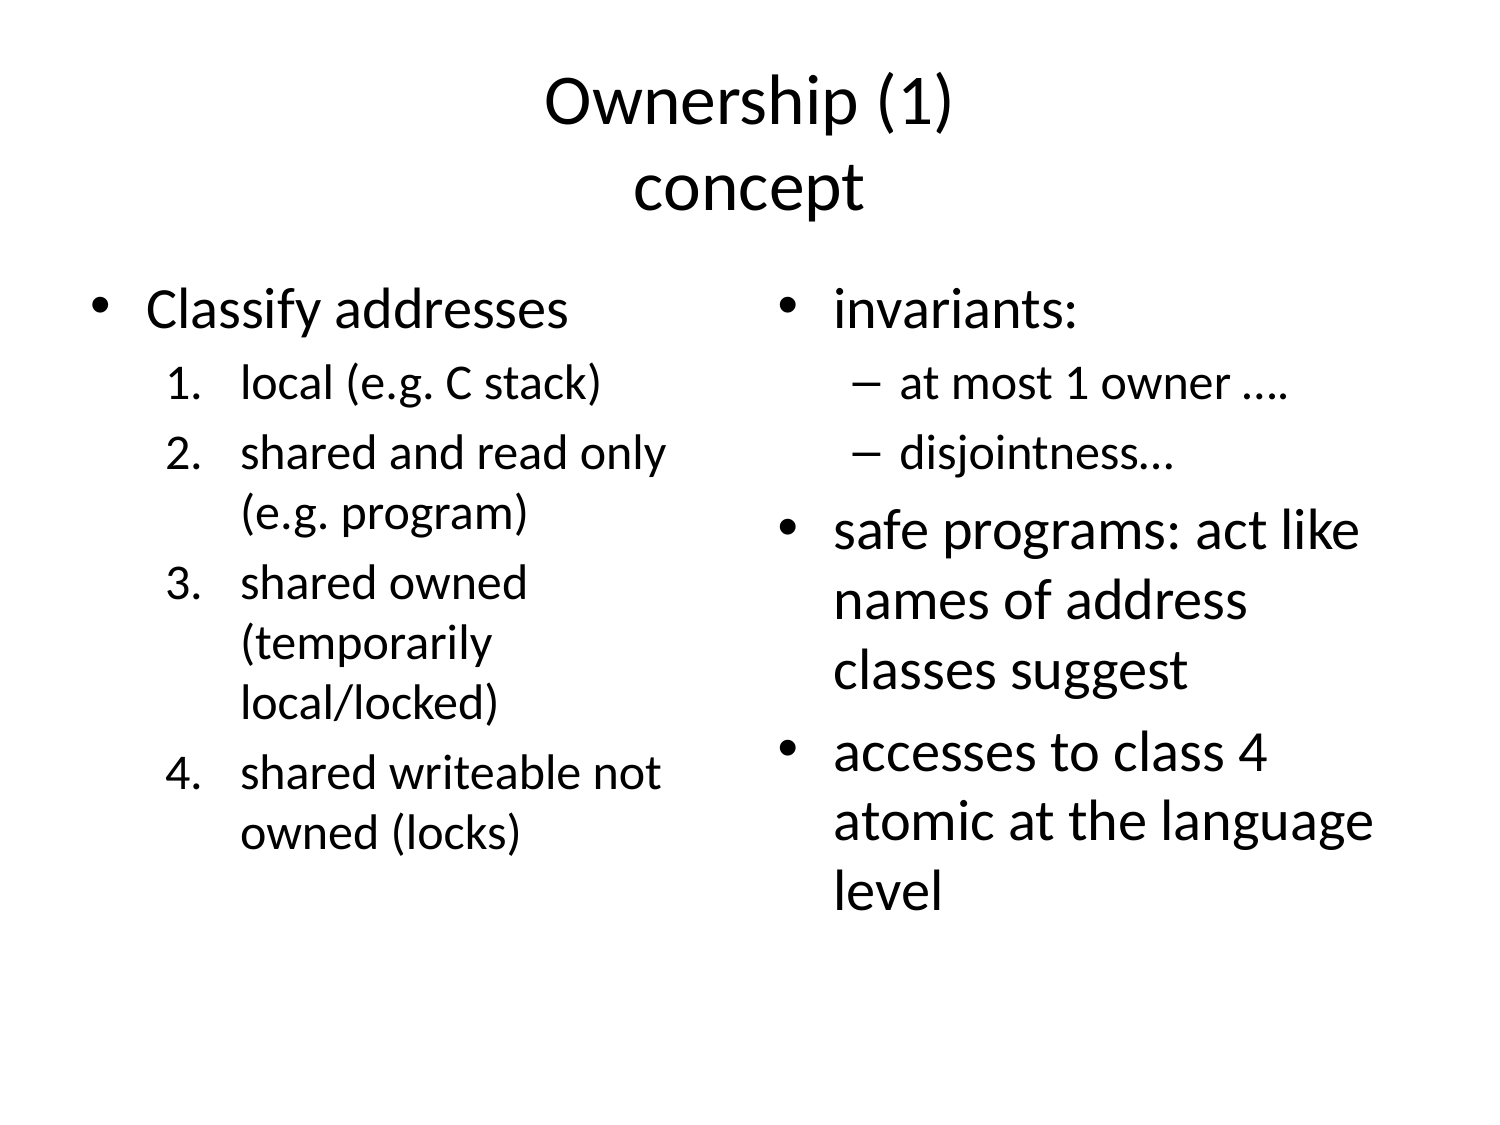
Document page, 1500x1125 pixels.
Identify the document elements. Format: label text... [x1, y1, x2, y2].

list Classify addresses local (e.g. C stack) shared and read only (e.g. program) shared owned (temporarily local/locked) shared writeable not owned (locks) [75, 262, 738, 1005]
title Ownership (1) concept [75, 45, 1425, 233]
list invariants: at most 1 owner …. disjointness… safe programs: act like names of address classes suggest accesses to class 4 atomic at the language level [762, 262, 1425, 1005]
